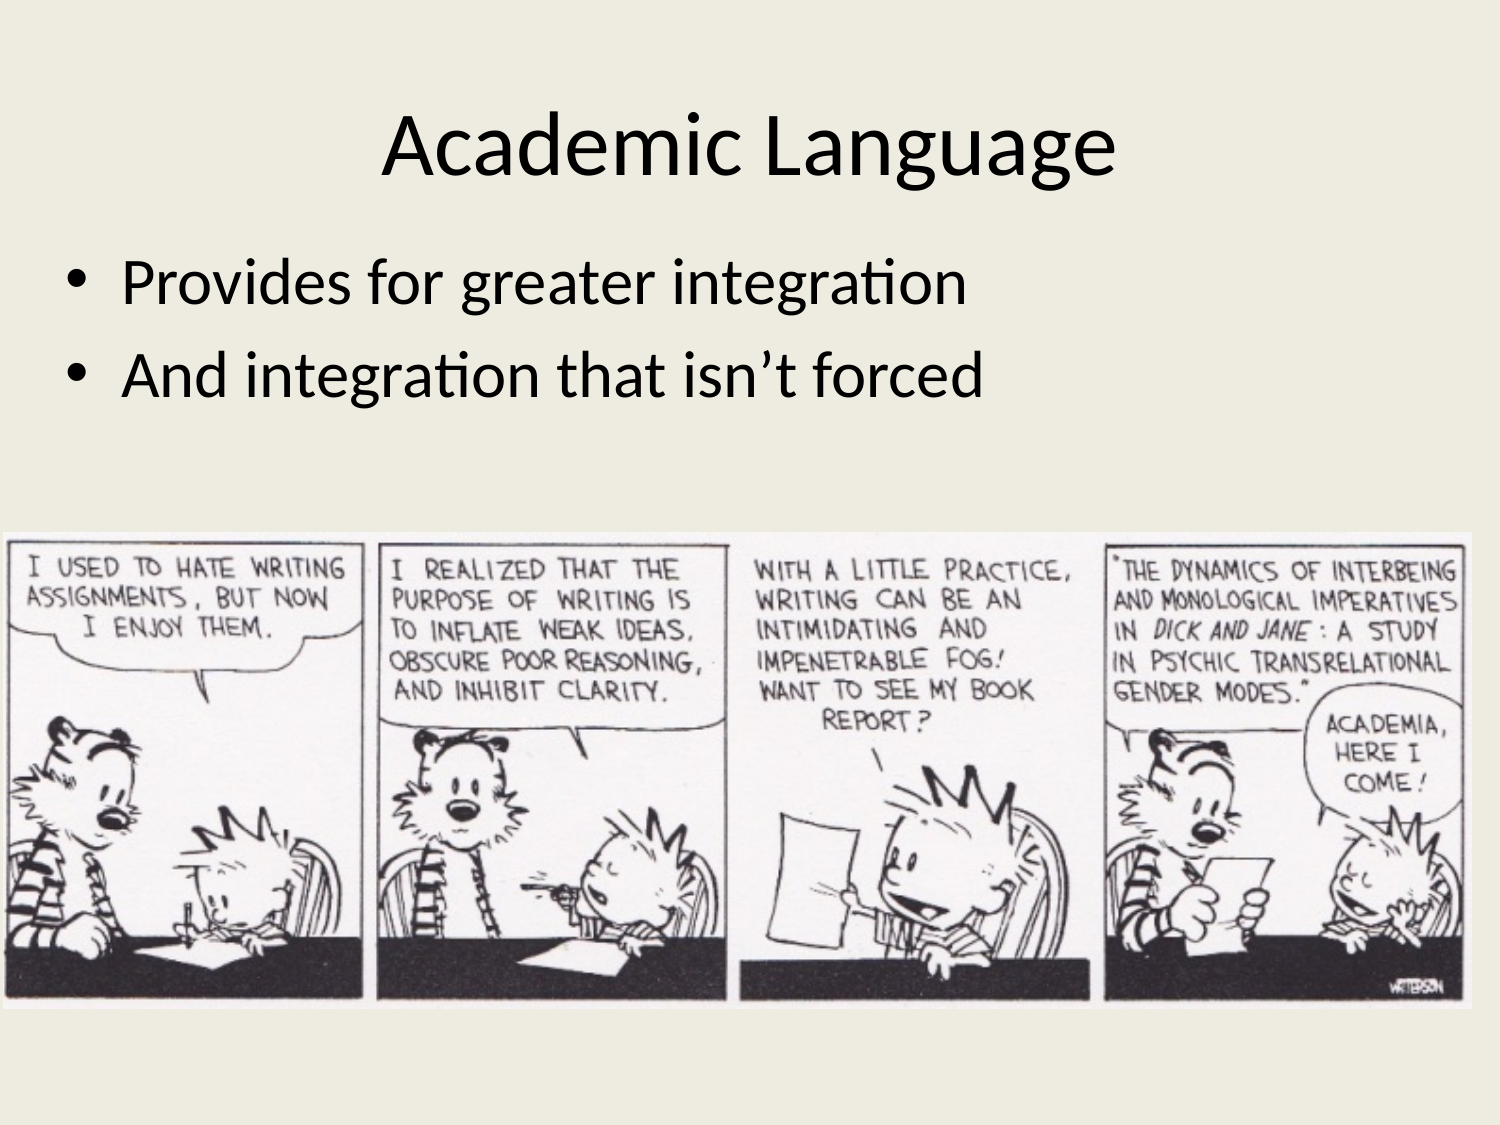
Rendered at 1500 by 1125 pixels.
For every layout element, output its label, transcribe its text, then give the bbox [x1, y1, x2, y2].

list Provides for greater integration And integration that isn’t forced [50, 230, 1219, 530]
title Academic Language [75, 45, 1425, 233]
picture [2, 532, 1472, 1009]
